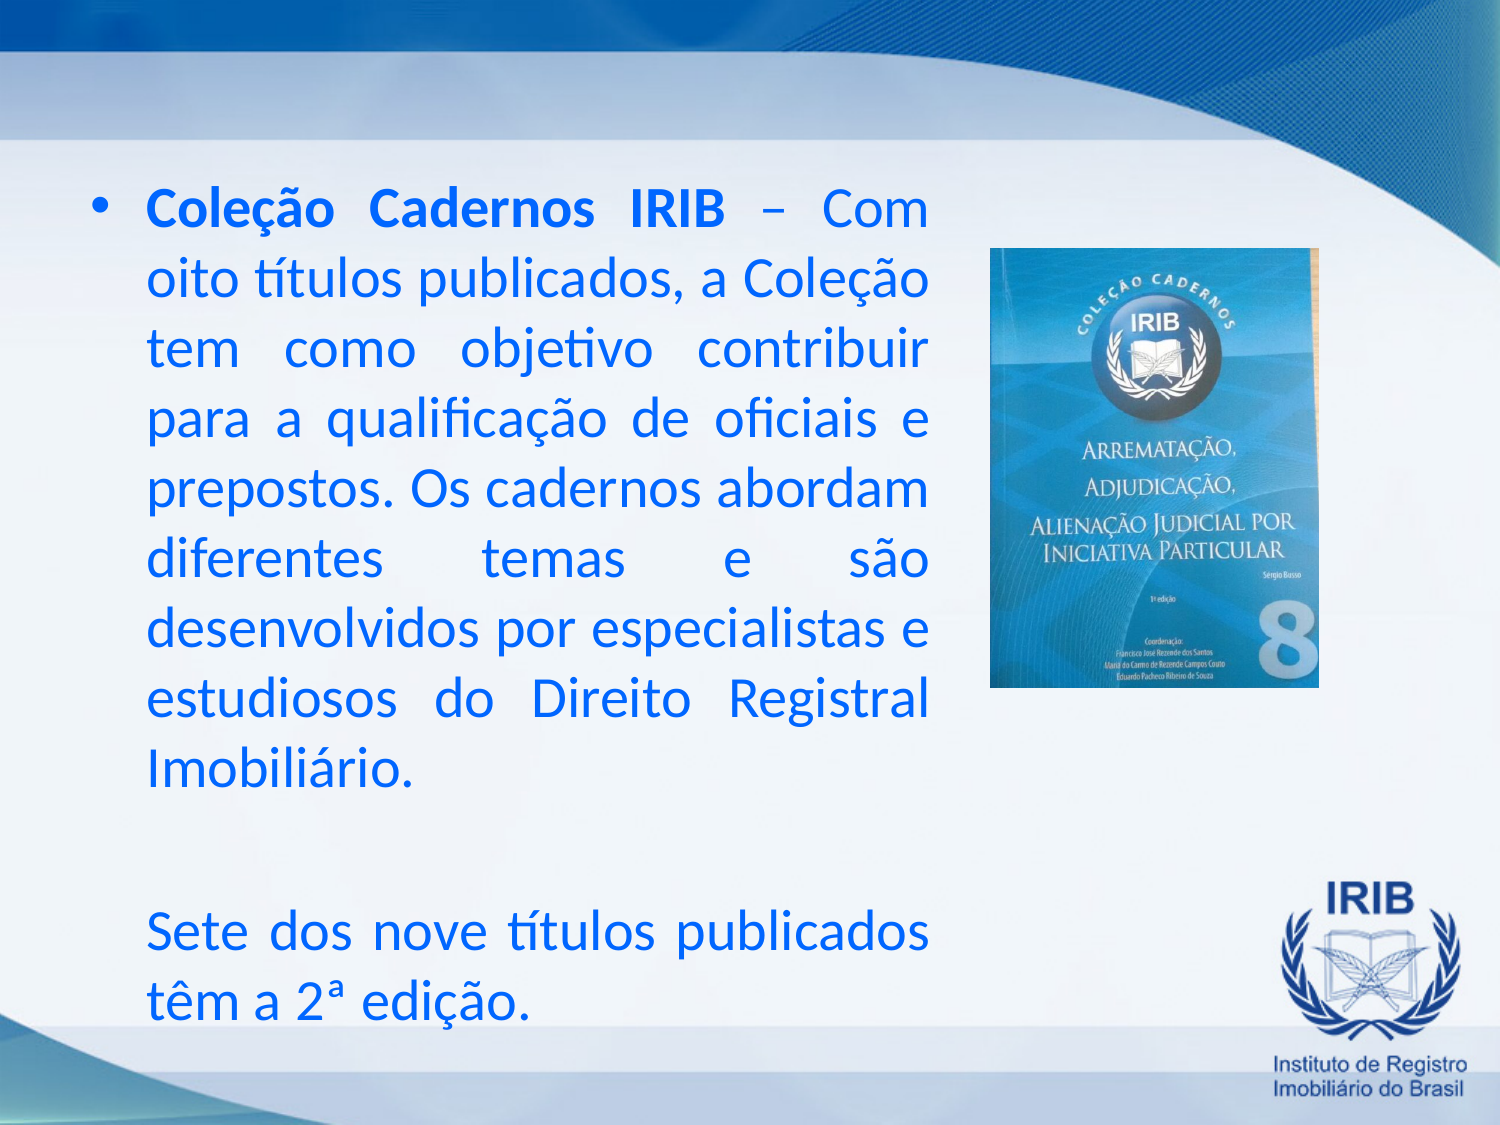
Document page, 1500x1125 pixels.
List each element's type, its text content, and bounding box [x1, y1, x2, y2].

picture [0, 0, 1500, 1125]
list Coleção Cadernos IRIB – Com oito títulos publicados, a Coleção tem como objetivo contribuir para a qualificação de oficiais e prepostos. Os cadernos abordam diferentes temas e são desenvolvidos por especialistas e estudiosos do Direito Registral Imobiliário. Sete dos nove títulos publicados têm a 2ª edição. [75, 161, 946, 1059]
